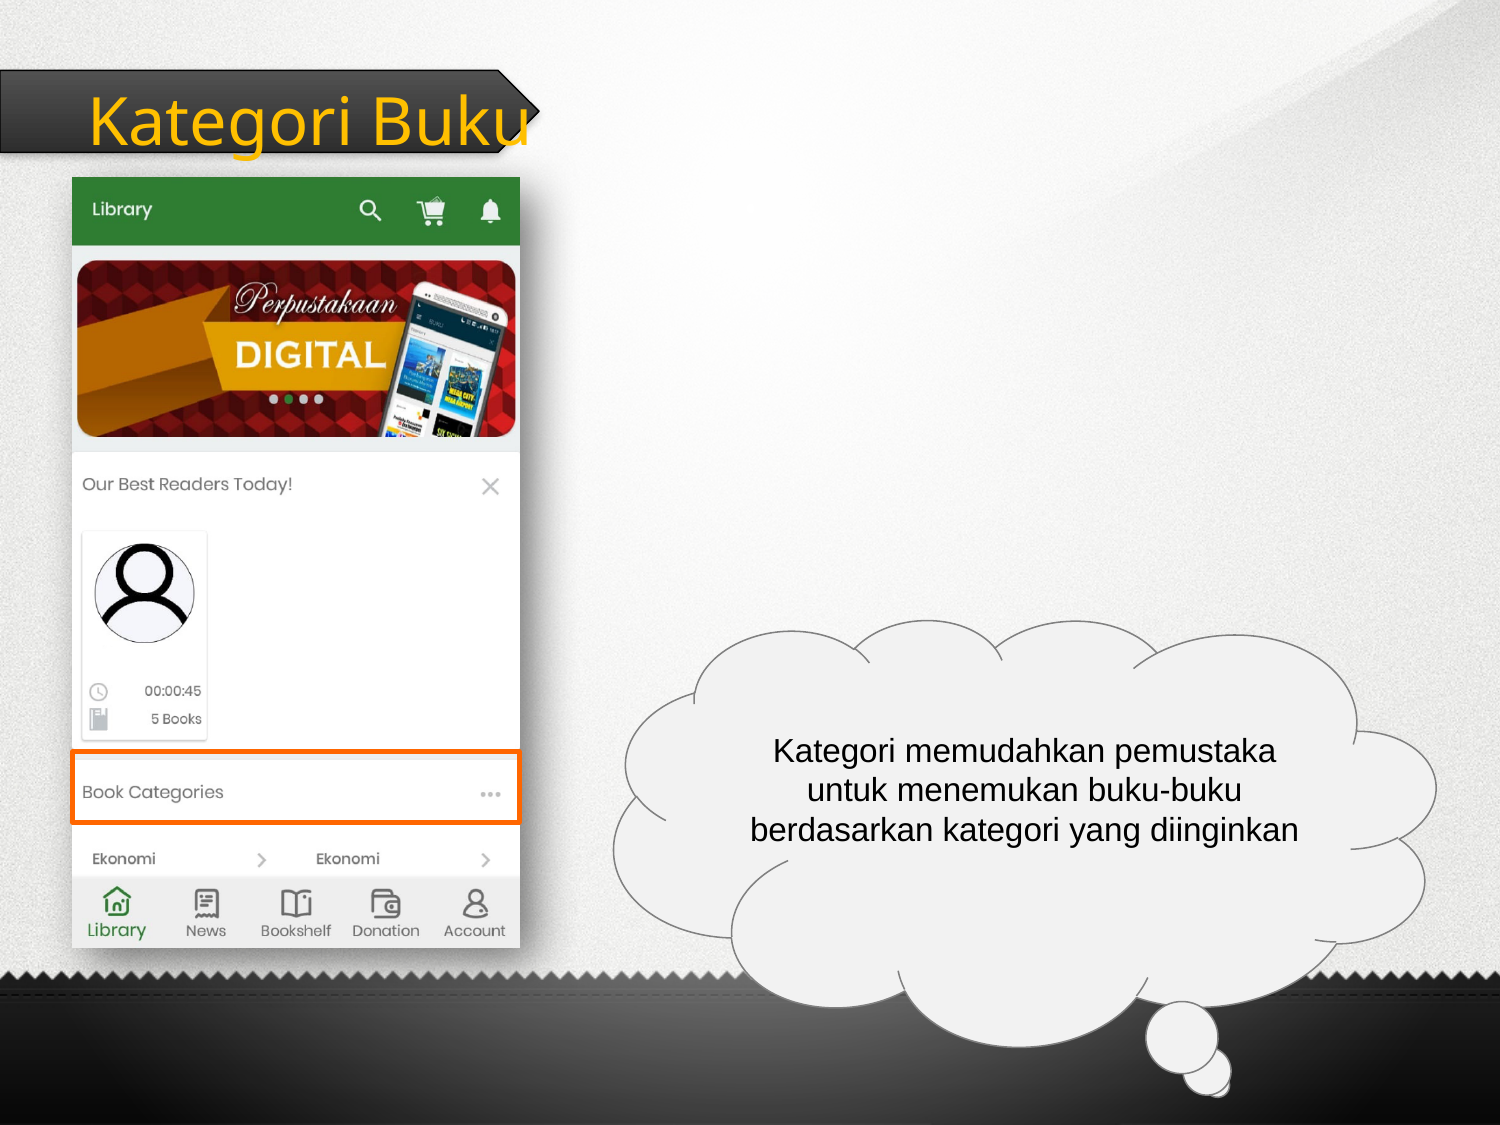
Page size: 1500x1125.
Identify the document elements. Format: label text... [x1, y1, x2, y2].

picture [0, 0, 1500, 1125]
text_box Kategori memudahkan pemustaka untuk menemukan buku-buku berdasarkan kategori yang diinginkan [726, 726, 1322, 849]
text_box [0, 27, 1360, 170]
text_box [612, 619, 1437, 1099]
